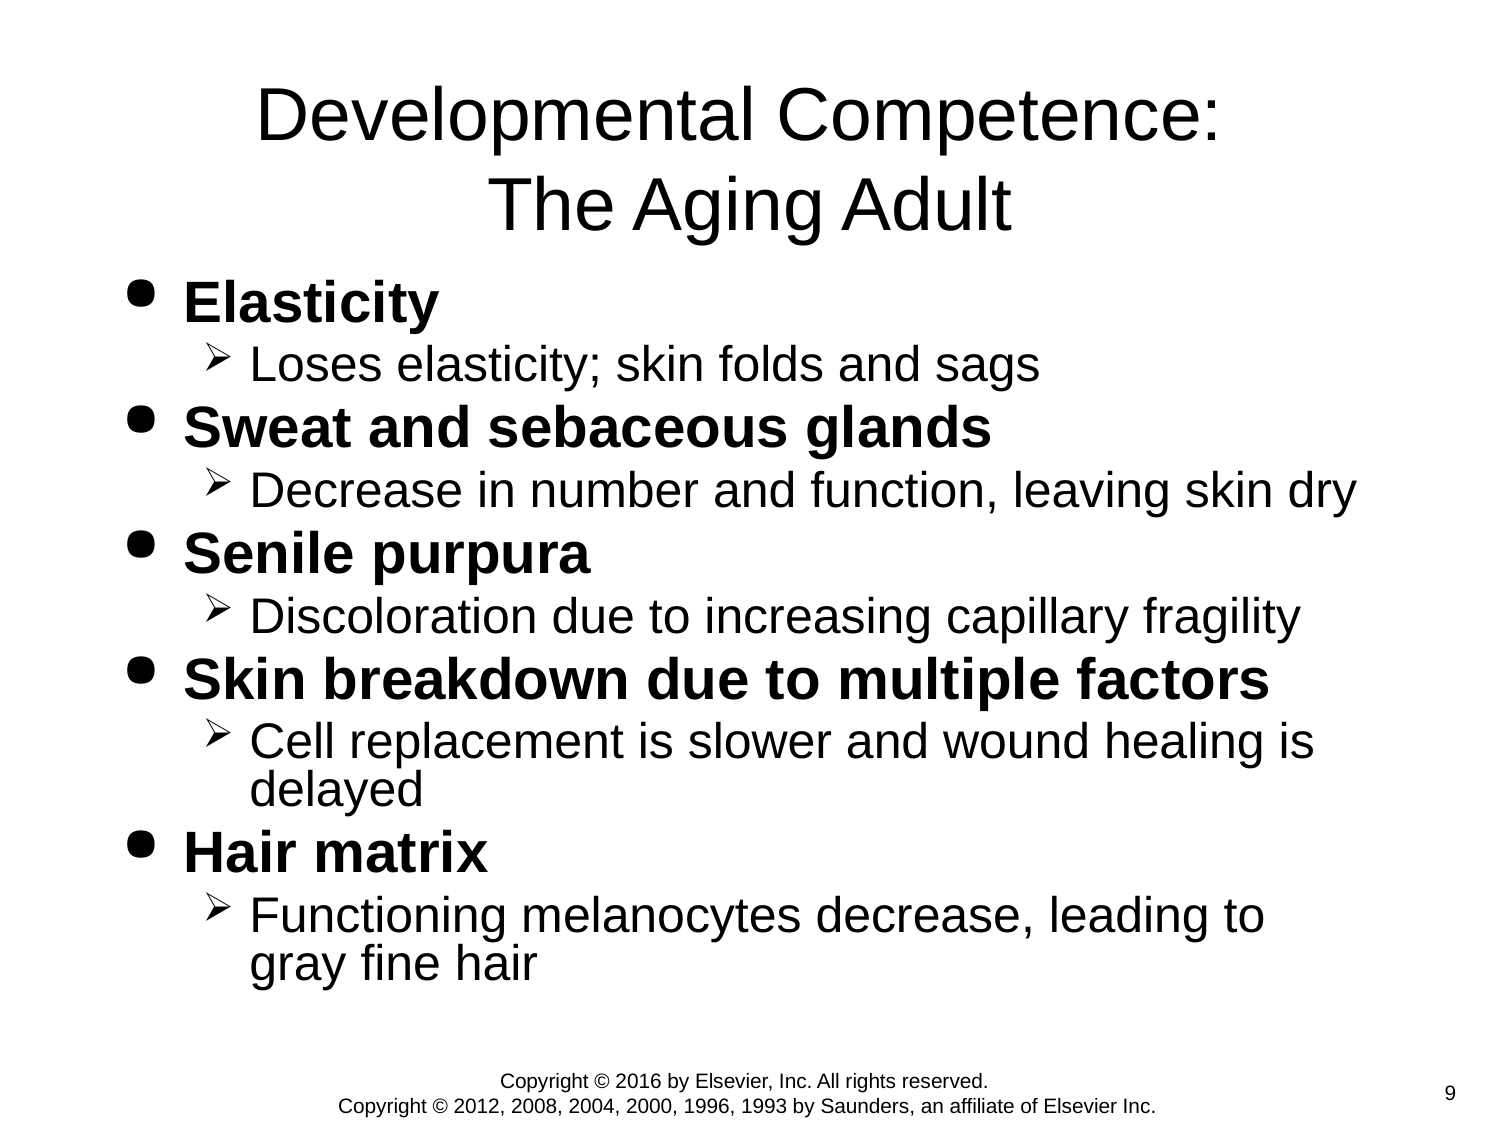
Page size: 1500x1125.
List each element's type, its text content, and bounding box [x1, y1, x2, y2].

list Elasticity Loses elasticity; skin folds and sags Sweat and sebaceous glands Decrease in number and function, leaving skin dry Senile purpura Discoloration due to increasing capillary fragility Skin breakdown due to multiple factors Cell replacement is slower and wound healing is delayed Hair matrix Functioning melanocytes decrease, leading to gray fine hair [112, 270, 1388, 1031]
title Developmental Competence: The Aging Adult [112, 55, 1388, 256]
slide_number 9 [1400, 1060, 1495, 1123]
